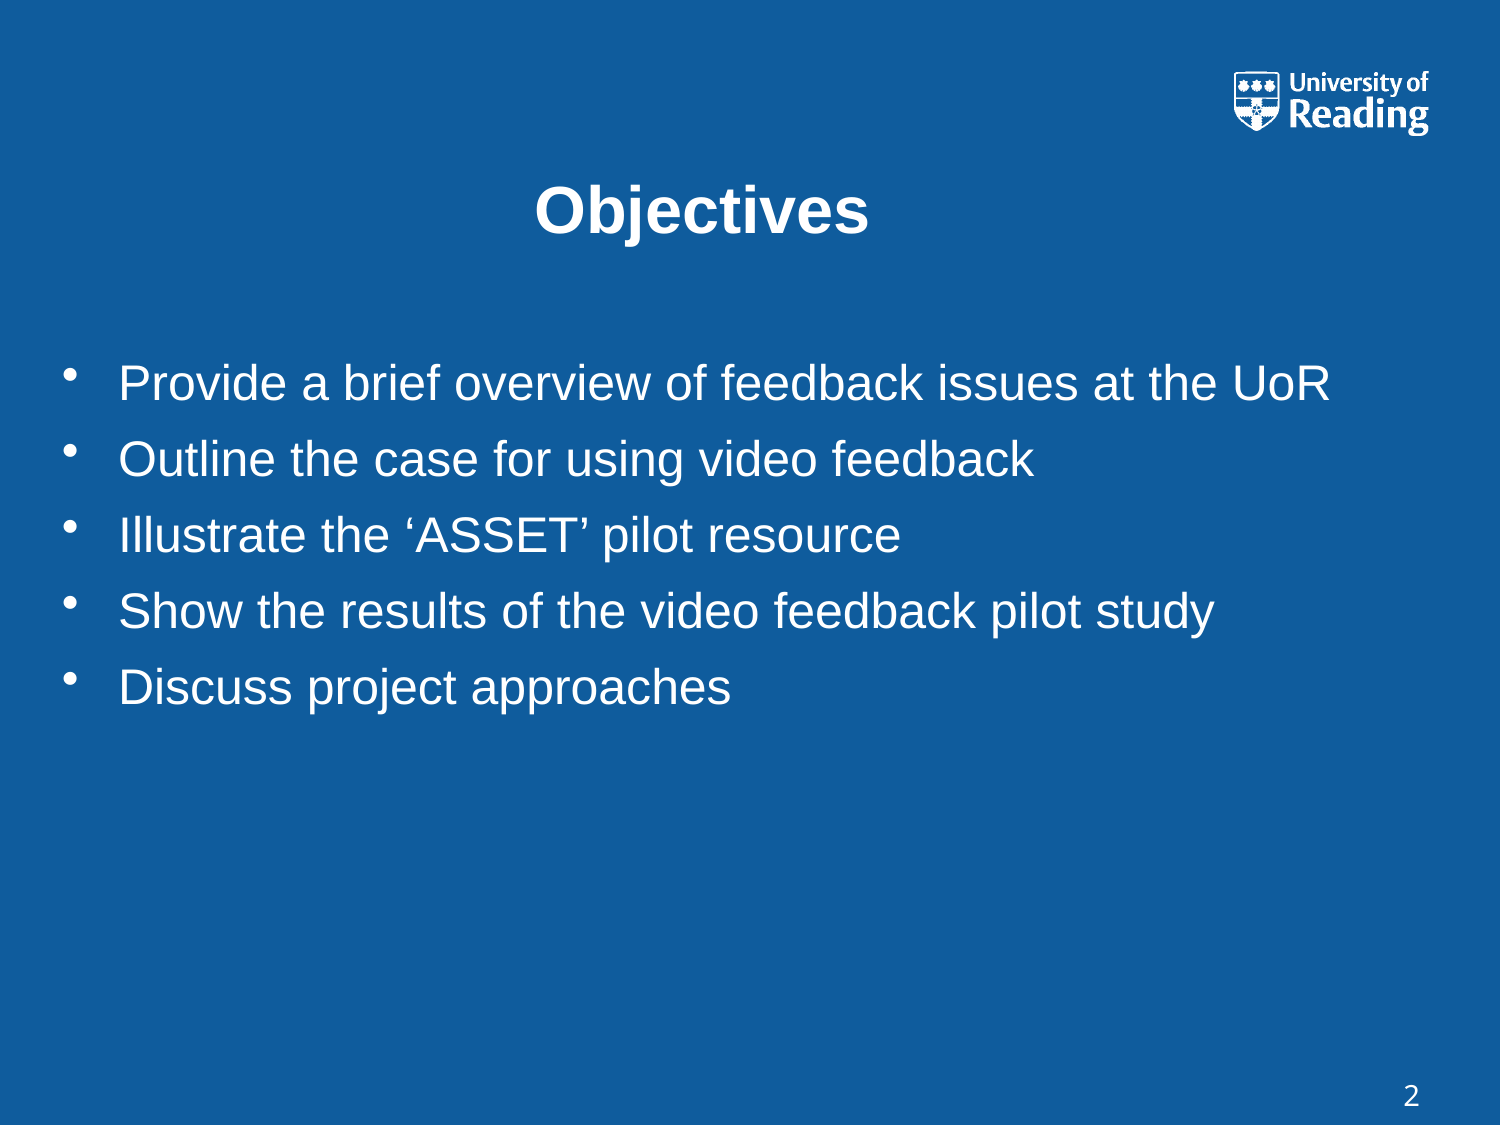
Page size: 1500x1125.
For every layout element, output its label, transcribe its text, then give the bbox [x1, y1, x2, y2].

title Objectives [194, 66, 1211, 255]
list Provide a brief overview of feedback issues at the UoR Outline the case for using video feedback Illustrate the ‘ASSET’ pilot resource Show the results of the video feedback pilot study Discuss project approaches [46, 266, 1448, 976]
picture [1234, 71, 1429, 136]
slide_number 2 [1323, 1069, 1436, 1125]
